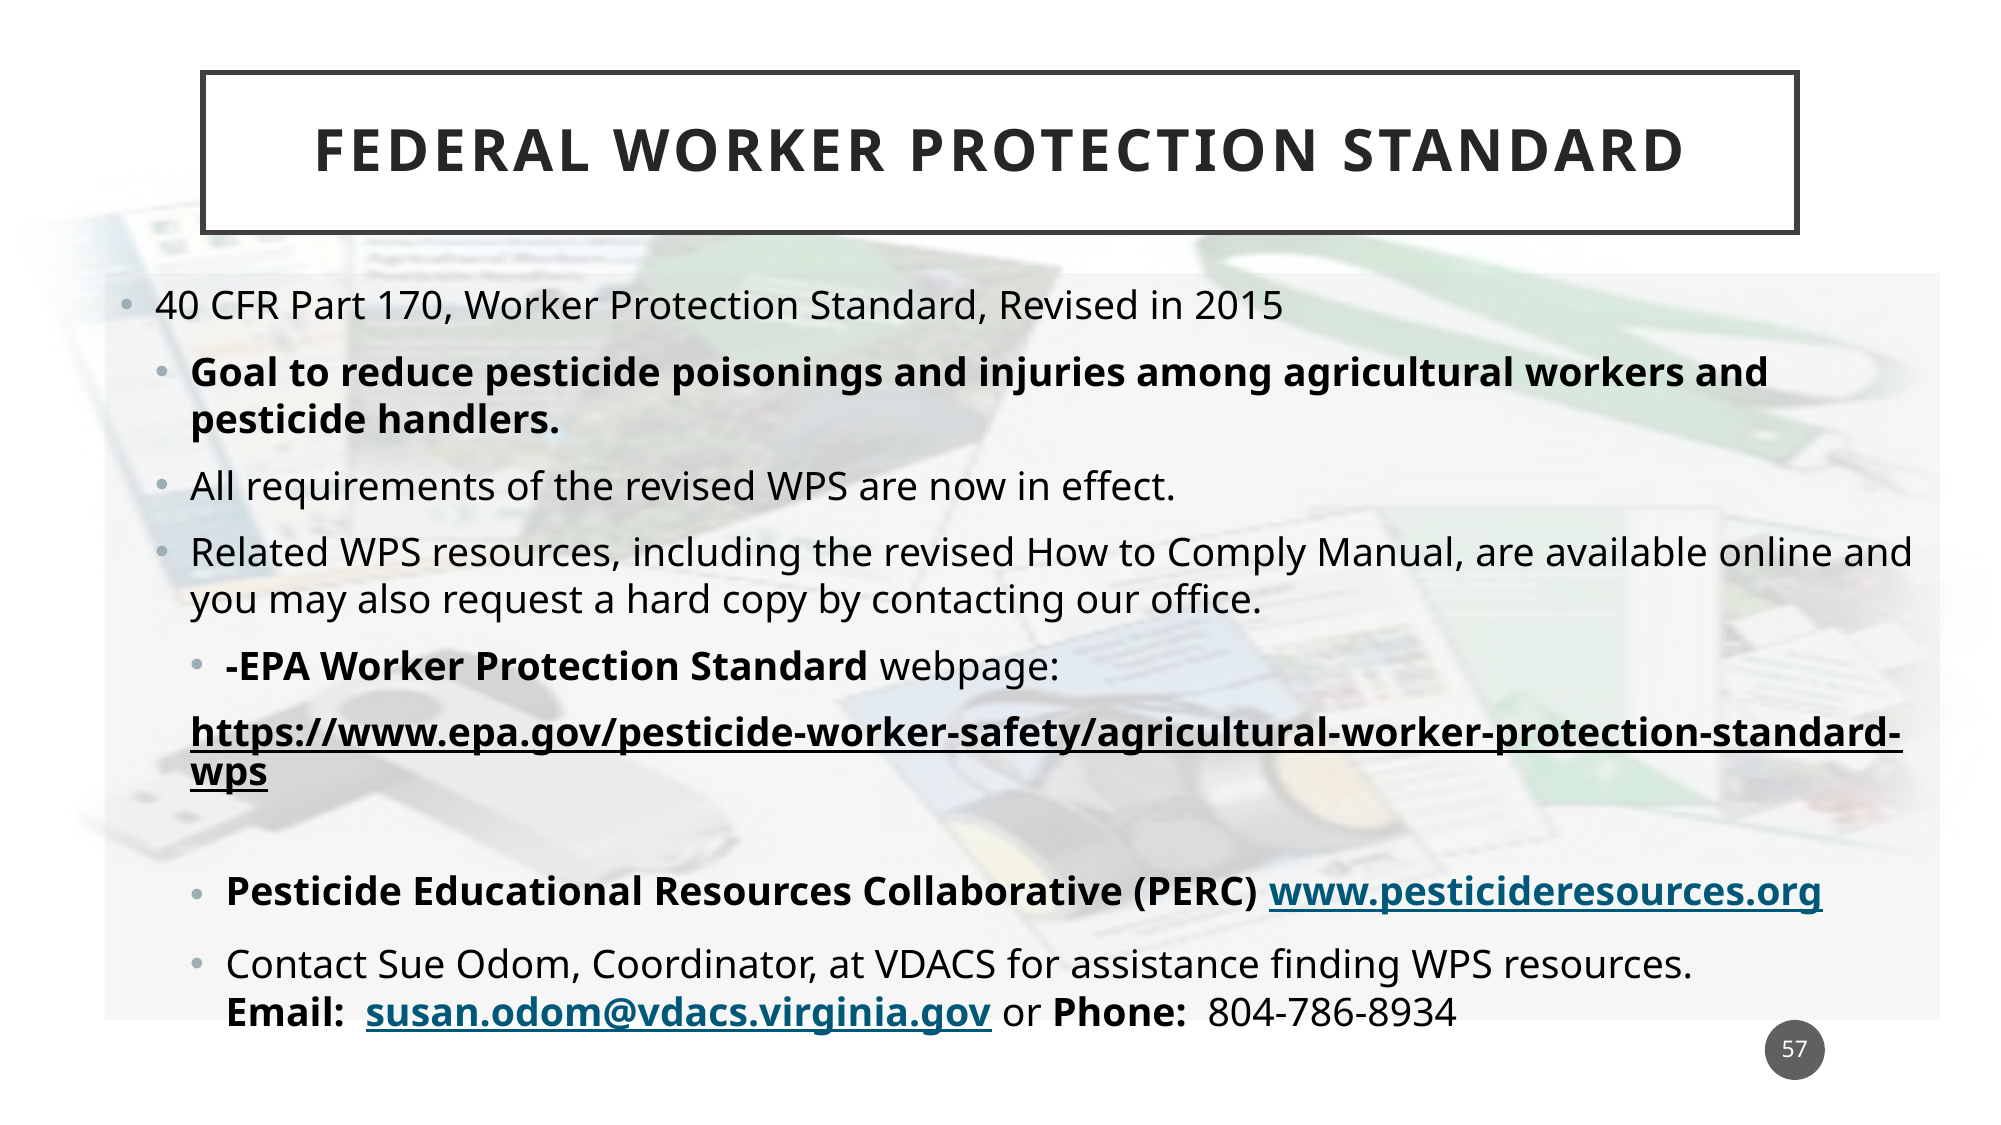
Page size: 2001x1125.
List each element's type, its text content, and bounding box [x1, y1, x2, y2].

title Federal Worker Protection Standard [200, 70, 1800, 235]
slide_number 57 [1764, 1019, 1825, 1080]
list 40 CFR Part 170, Worker Protection Standard, Revised in 2015 Goal to reduce pesticide poisonings and injuries among agricultural workers and pesticide handlers. All requirements of the revised WPS are now in effect. Related WPS resources, including the revised How to Comply Manual, are available online and you may also request a hard copy by contacting our office. -EPA Worker Protection Standard webpage: https://www.epa.gov/pesticide-worker-safety/agricultural-worker-protection-standard-wps Pesticide Educational Resources Collaborative (PERC) www.pesticideresources.org Contact Sue Odom, Coordinator, at VDACS for assistance finding WPS resources. Email: susan.odom@vdacs.virginia.gov or Phone: 804-786-8934 [104, 273, 1940, 1020]
